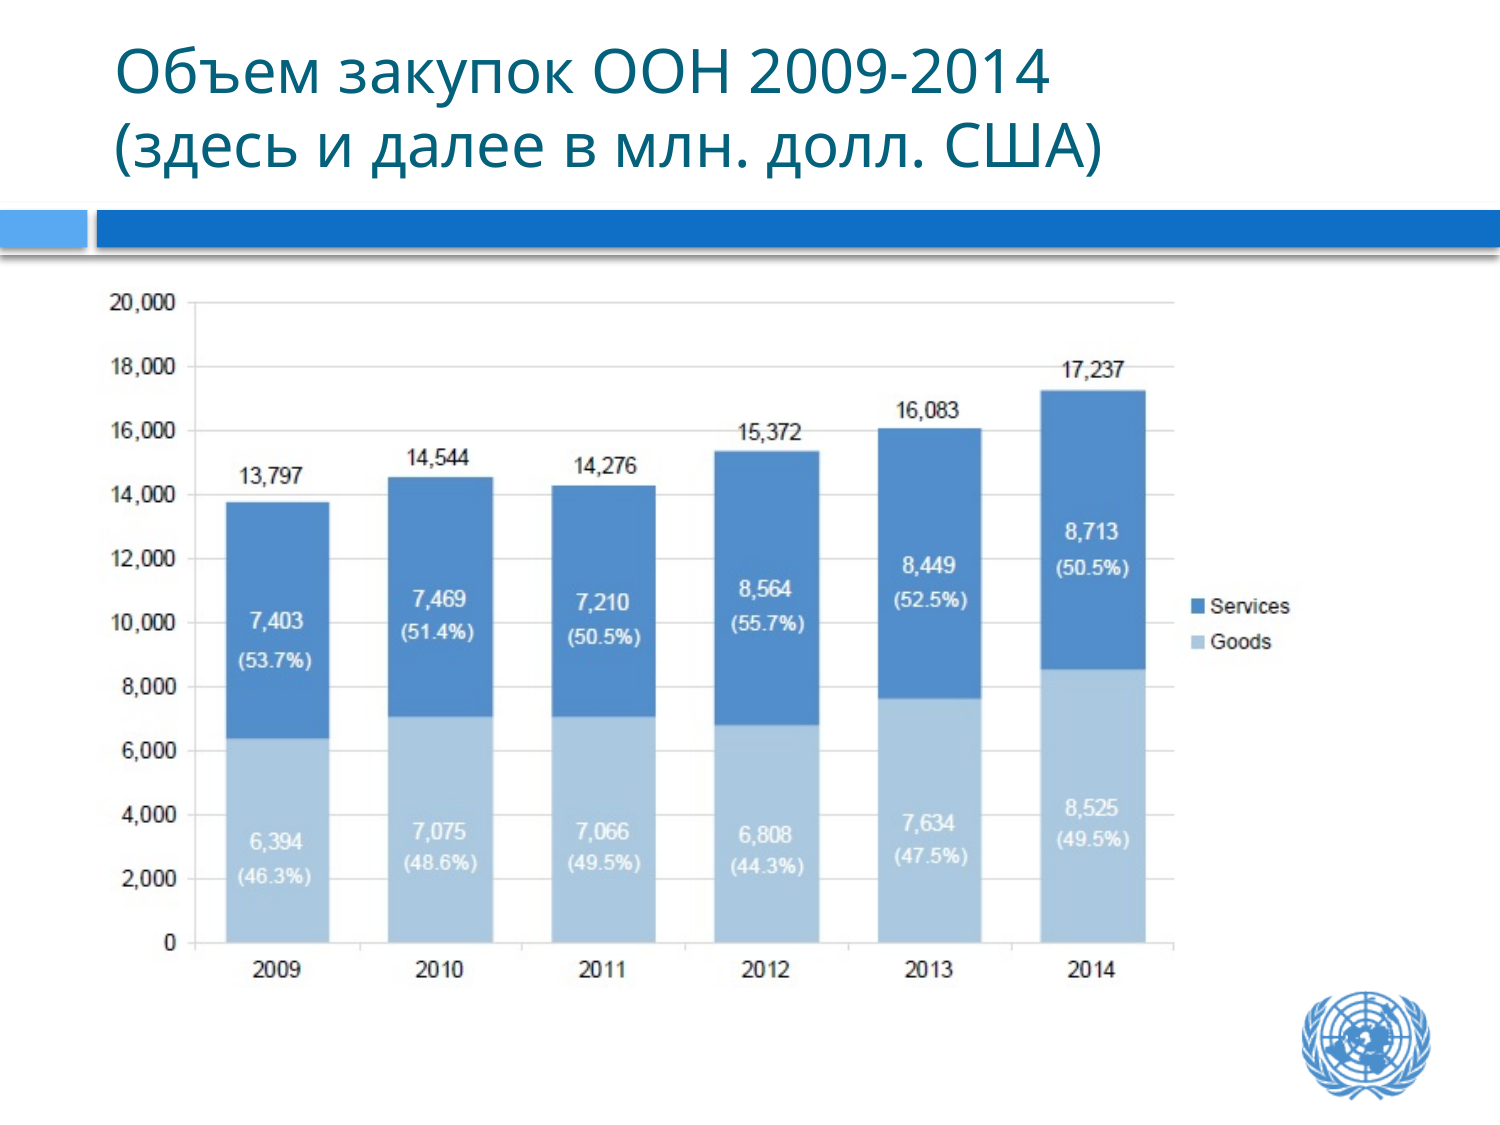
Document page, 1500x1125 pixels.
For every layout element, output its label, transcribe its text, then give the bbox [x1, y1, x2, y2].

title Объем закупок ООН 2009-2014 (здесь и далее в млн. долл. США) [99, 24, 1438, 188]
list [96, 287, 1301, 988]
picture [1299, 987, 1433, 1104]
